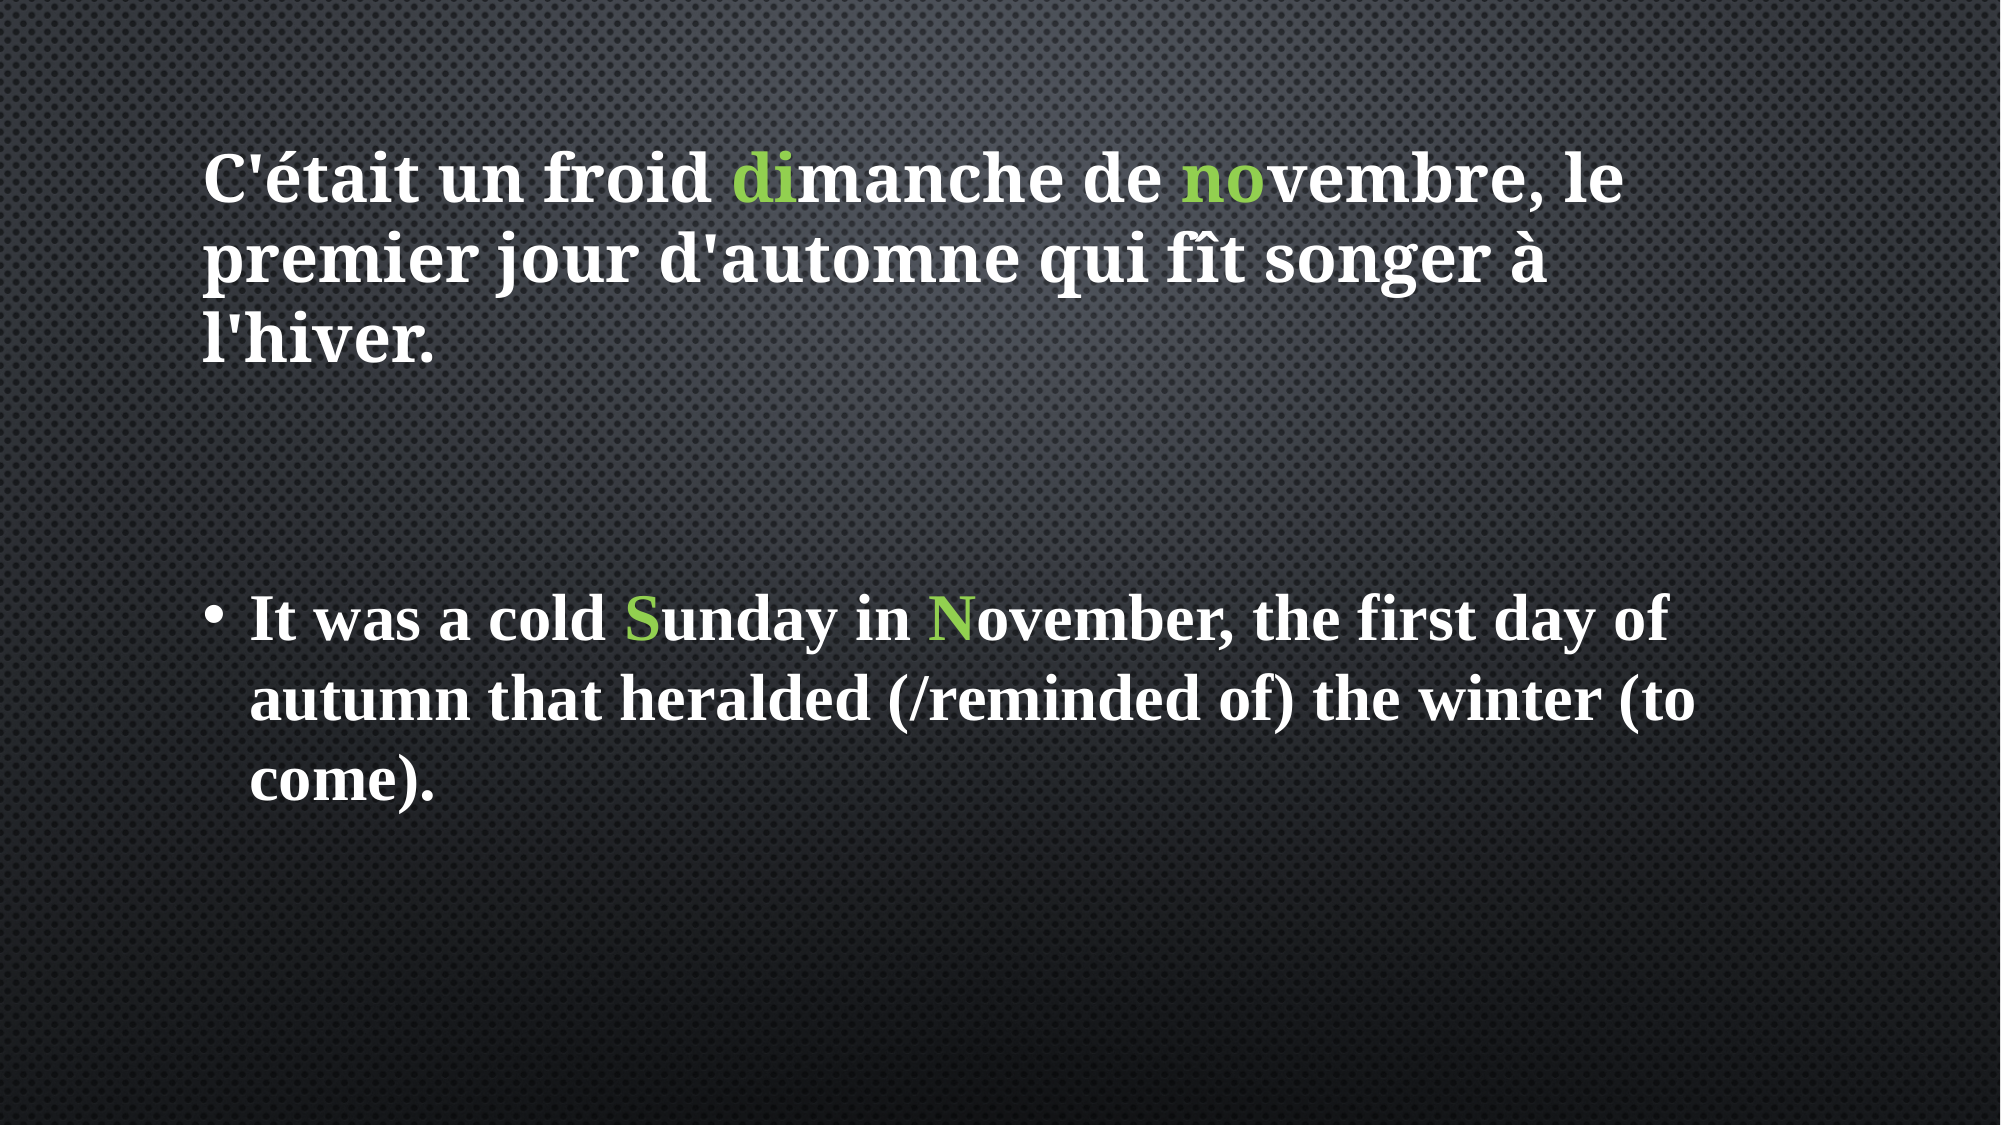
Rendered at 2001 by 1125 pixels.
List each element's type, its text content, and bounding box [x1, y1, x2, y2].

title C'était un froid dimanche de novembre, le premier jour d'automne qui fît songer à l'hiver. [187, 99, 1813, 413]
list It was a cold Sunday in November, the first day of autumn that heralded (/reminded of) the winter (to come). [187, 437, 1813, 950]
